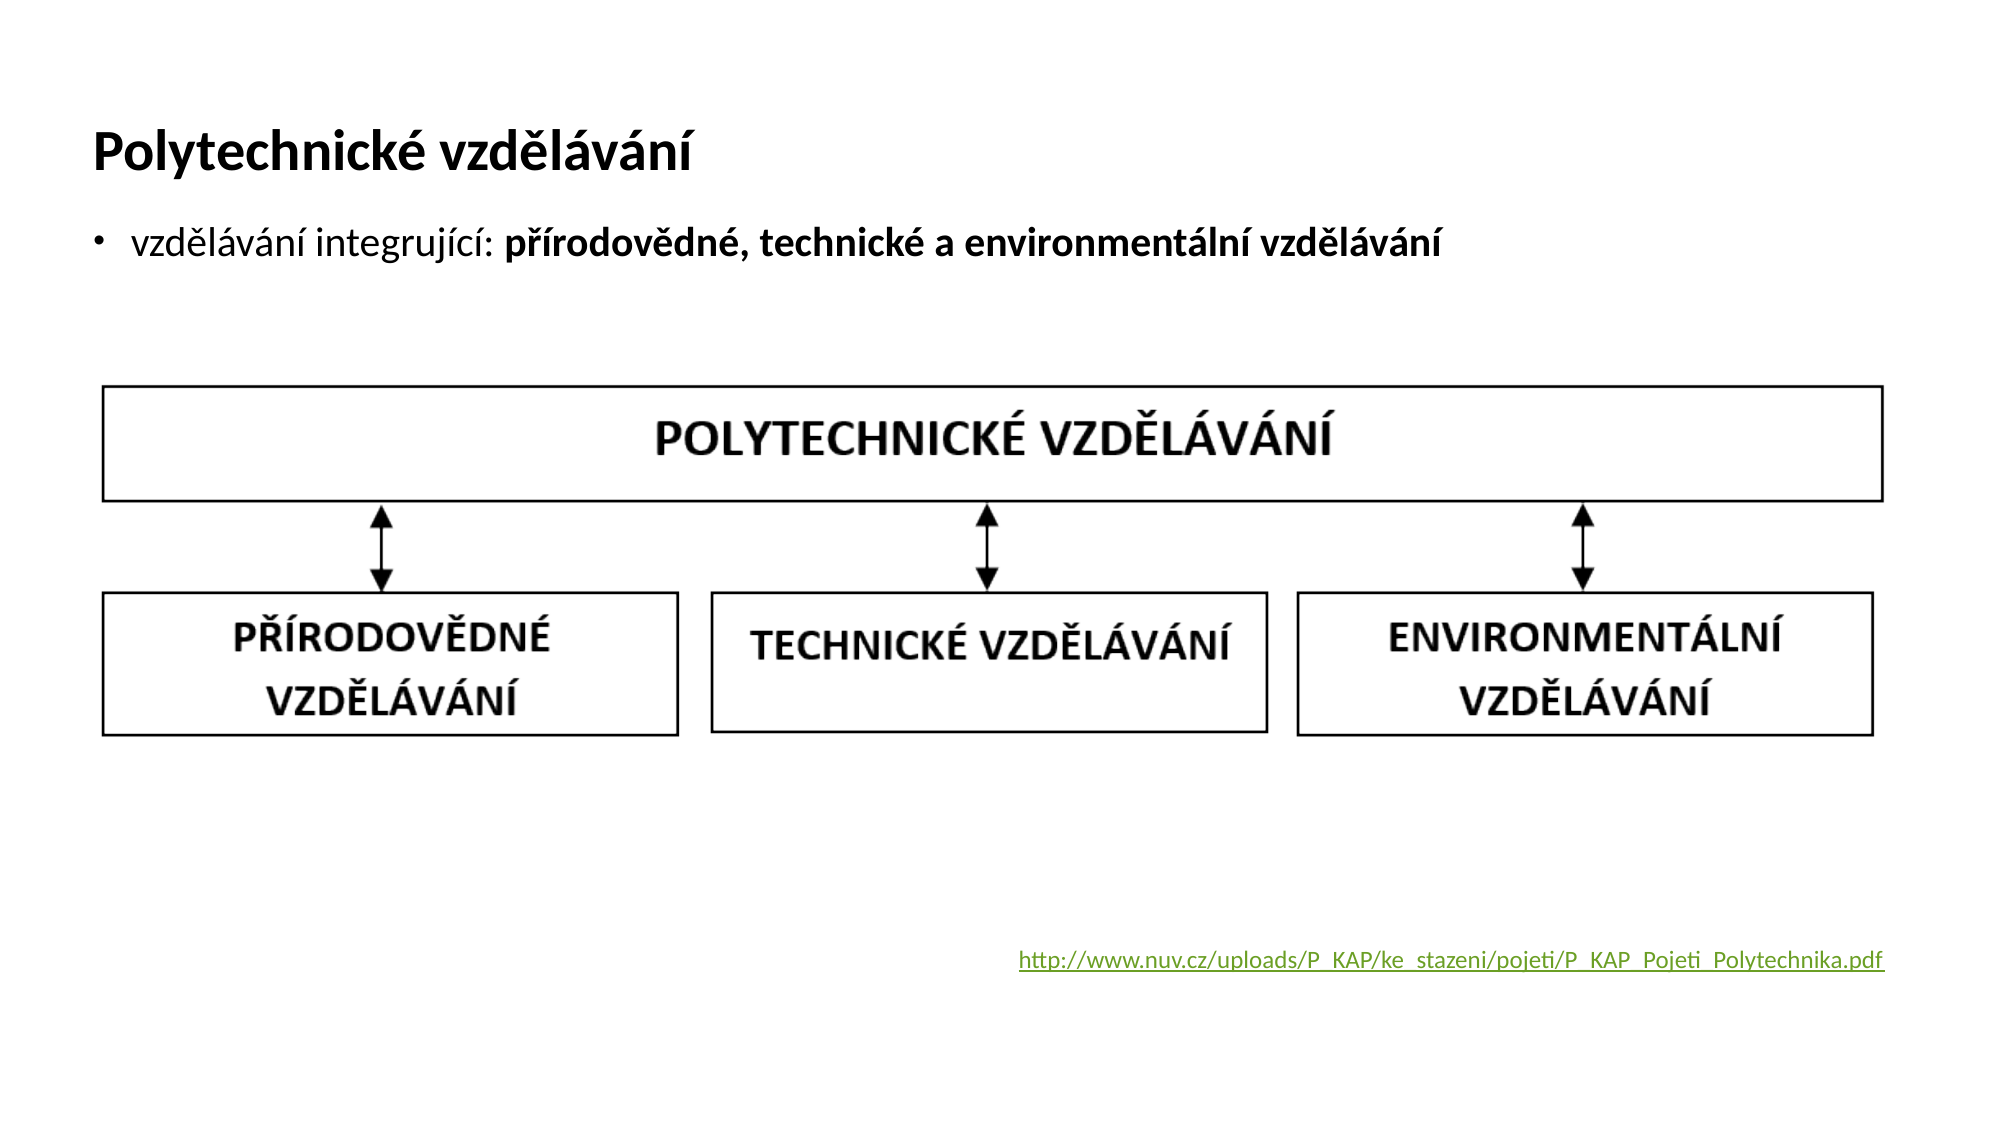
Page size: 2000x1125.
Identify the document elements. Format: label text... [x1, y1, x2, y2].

picture [51, 326, 1900, 776]
list Polytechnické vzdělávání vzdělávání integrující: přírodovědné, technické a environmentální vzdělávání http://www.nuv.cz/uploads/P_KAP/ke_stazeni/pojeti/P_KAP_Pojeti_Polytechnika.pdf [78, 112, 1900, 326]
list Polytechnické vzdělávání vzdělávání integrující: přírodovědné, technické a environmentální vzdělávání http://www.nuv.cz/uploads/P_KAP/ke_stazeni/pojeti/P_KAP_Pojeti_Polytechnika.pdf [78, 776, 1900, 1059]
